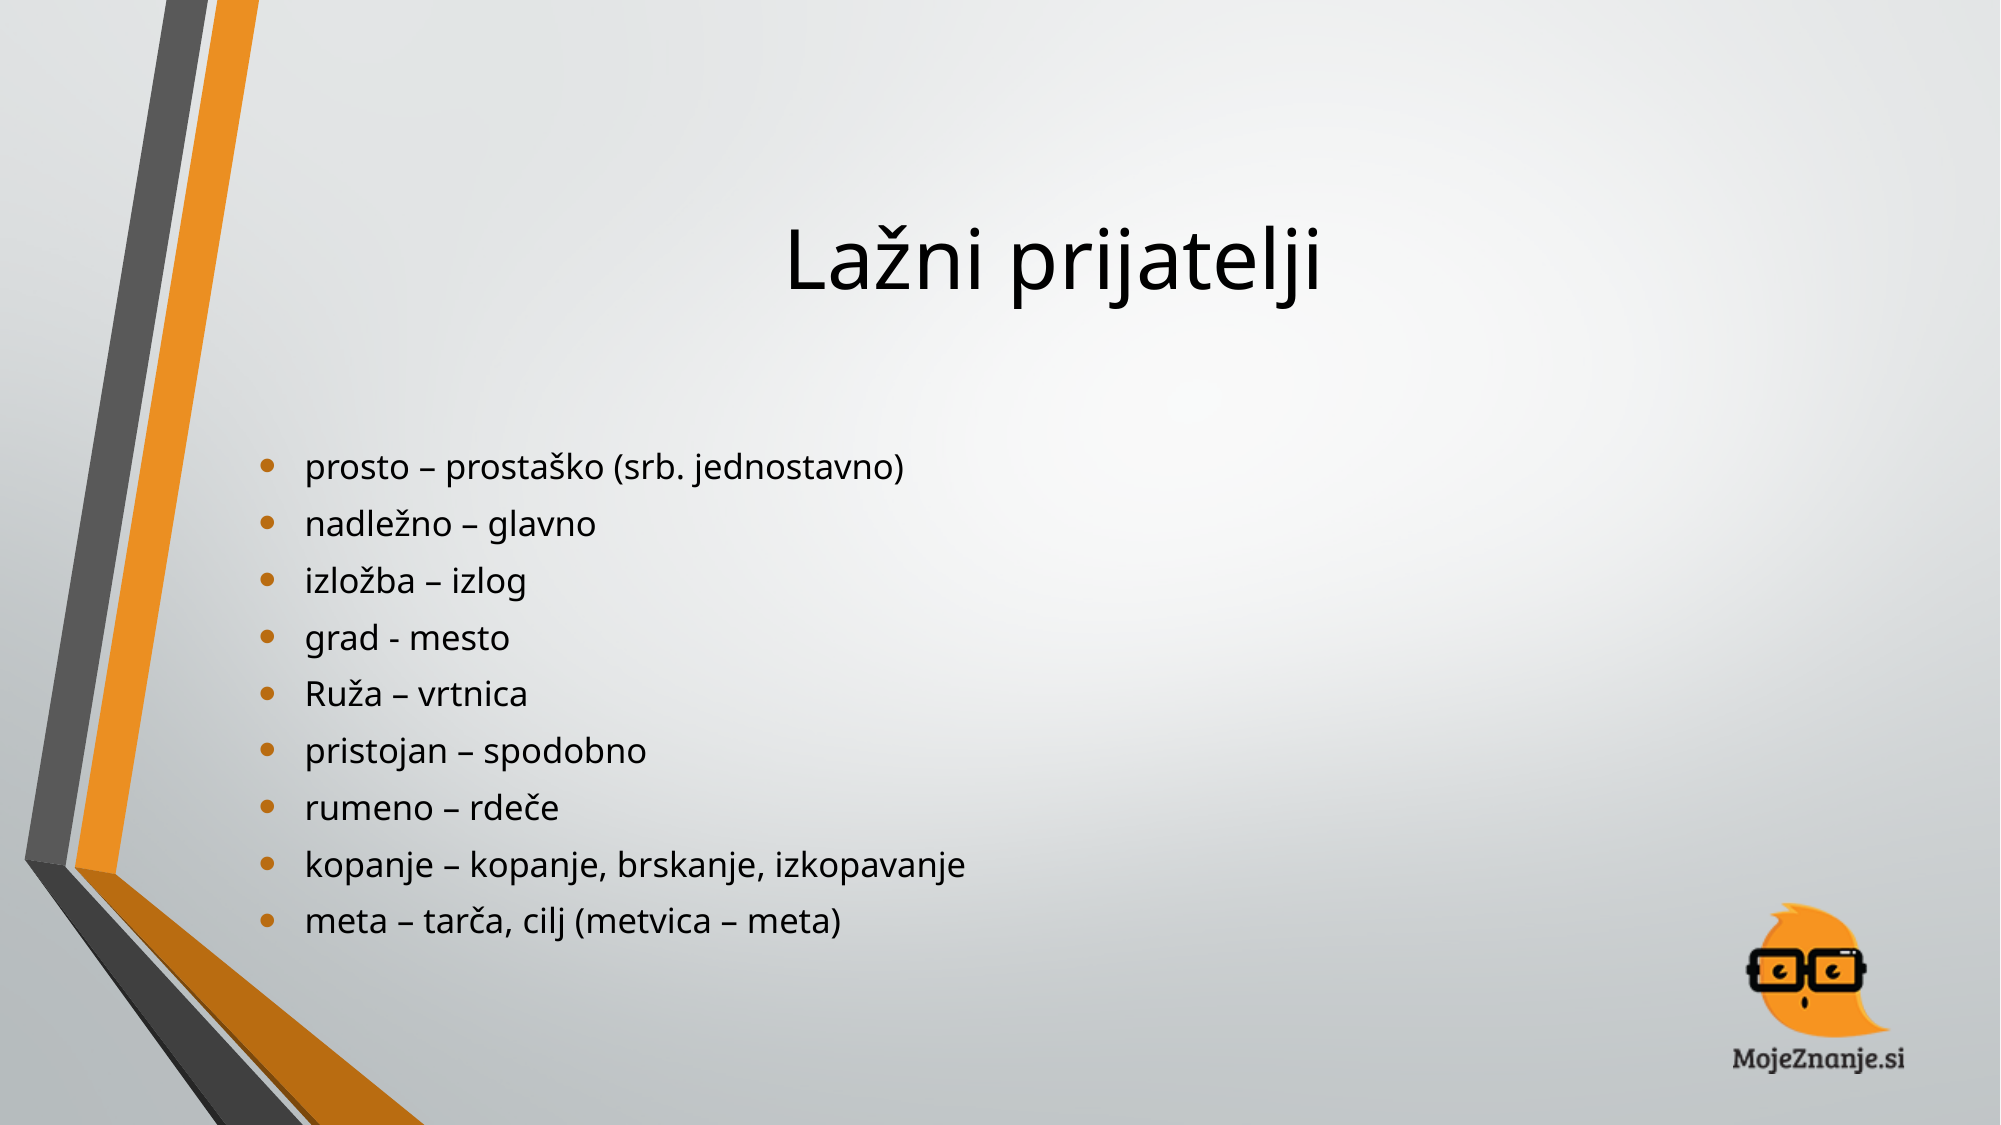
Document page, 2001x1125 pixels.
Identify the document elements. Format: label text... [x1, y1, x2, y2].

title Lažni prijatelji [243, 112, 1887, 400]
list prosto – prostaško (srb. jednostavno) nadležno – glavno izložba – izlog grad - mesto Ruža – vrtnica pristojan – spodobno rumeno – rdeče kopanje – kopanje, brskanje, izkopavanje meta – tarča, cilj (metvica – meta) [243, 437, 1887, 950]
picture [1733, 901, 1905, 1074]
